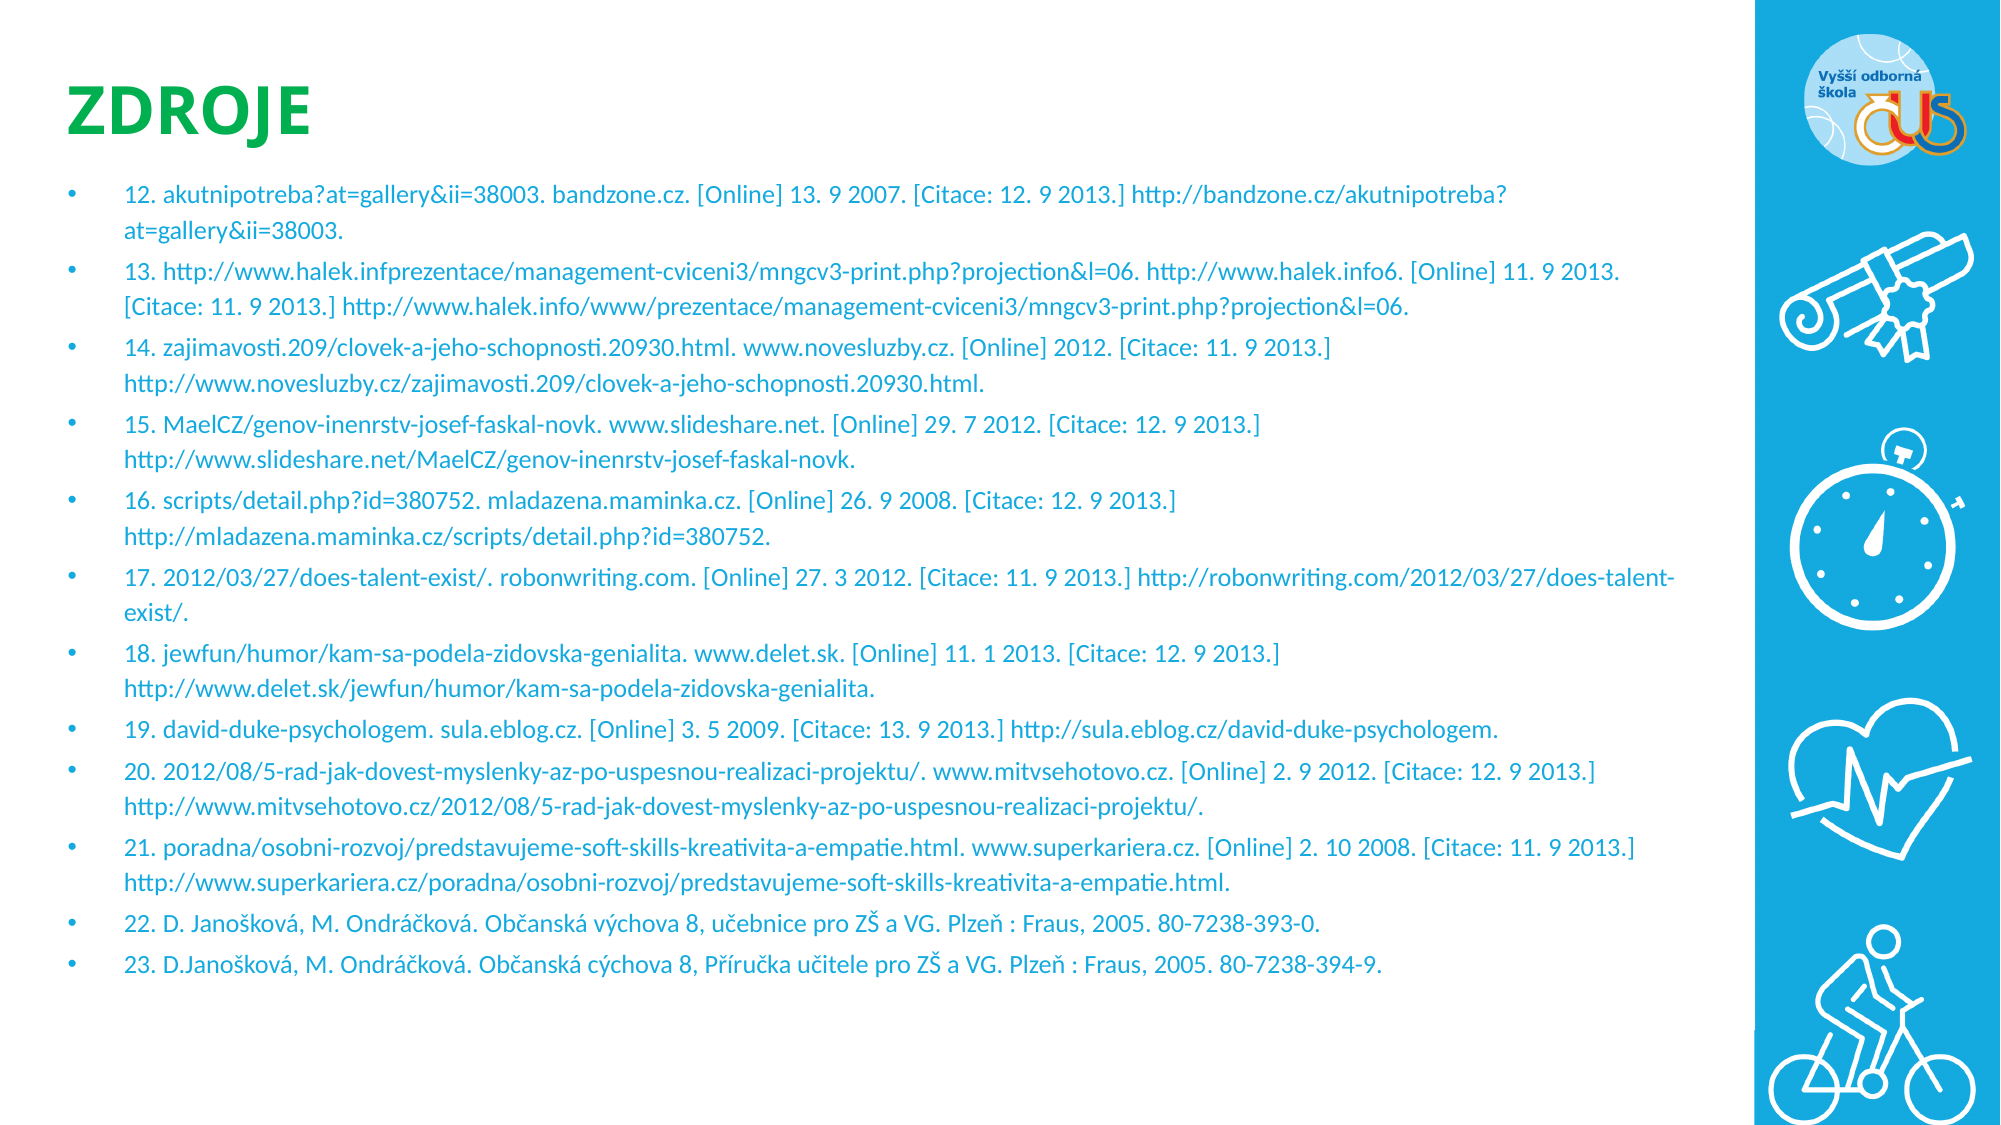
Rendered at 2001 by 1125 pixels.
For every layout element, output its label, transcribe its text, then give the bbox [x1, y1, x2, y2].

picture [1754, 0, 2000, 1125]
list 12. akutnipotreba?at=gallery&ii=38003. bandzone.cz. [Online] 13. 9 2007. [Citace: 12. 9 2013.] http://bandzone.cz/akutnipotreba?at=gallery&ii=38003. 13. http://www.halek.infprezentace/management-cviceni3/mngcv3-print.php?projection&l=06. http://www.halek.info6. [Online] 11. 9 2013. [Citace: 11. 9 2013.] http://www.halek.info/www/prezentace/management-cviceni3/mngcv3-print.php?projection&l=06. 14. zajimavosti.209/clovek-a-jeho-schopnosti.20930.html. www.novesluzby.cz. [Online] 2012. [Citace: 11. 9 2013.] http://www.novesluzby.cz/zajimavosti.209/clovek-a-jeho-schopnosti.20930.html. 15. MaelCZ/genov-inenrstv-josef-faskal-novk. www.slideshare.net. [Online] 29. 7 2012. [Citace: 12. 9 2013.] http://www.slideshare.net/MaelCZ/genov-inenrstv-josef-faskal-novk. 16. scripts/detail.php?id=380752. mladazena.maminka.cz. [Online] 26. 9 2008. [Citace: 12. 9 2013.] http://mladazena.maminka.cz/scripts/detail.php?id=380752. 17. 2012/03/27/does-talent-exist/. robonwriting.com. [Online] 27. 3 2012. [Citace: 11. 9 2013.] http://robonwriting.com/2012/03/27/does-talent-exist/. 18. jewfun/humor/kam-sa-podela-zidovska-genialita. www.delet.sk. [Online] 11. 1 2013. [Citace: 12. 9 2013.] http://www.delet.sk/jewfun/humor/kam-sa-podela-zidovska-genialita. 19. david-duke-psychologem. sula.eblog.cz. [Online] 3. 5 2009. [Citace: 13. 9 2013.] http://sula.eblog.cz/david-duke-psychologem. 20. 2012/08/5-rad-jak-dovest-myslenky-az-po-uspesnou-realizaci-projektu/. www.mitvsehotovo.cz. [Online] 2. 9 2012. [Citace: 12. 9 2013.] http://www.mitvsehotovo.cz/2012/08/5-rad-jak-dovest-myslenky-az-po-uspesnou-realizaci-projektu/. 21. poradna/osobni-rozvoj/predstavujeme-soft-skills-kreativita-a-empatie.html. www.superkariera.cz. [Online] 2. 10 2008. [Citace: 11. 9 2013.] http://www.superkariera.cz/poradna/osobni-rozvoj/predstavujeme-soft-skills-kreativita-a-empatie.html. 22. D. Janošková, M. Ondráčková. Občanská výchova 8, učebnice pro ZŠ a VG. Plzeň : Fraus, 2005. 80-7238-393-0. 23. D.Janošková, M. Ondráčková. Občanská cýchova 8, Příručka učitele pro ZŠ a VG. Plzeň : Fraus, 2005. 80-7238-394-9. [52, 165, 1713, 999]
title ZDROJE [52, 59, 1713, 165]
